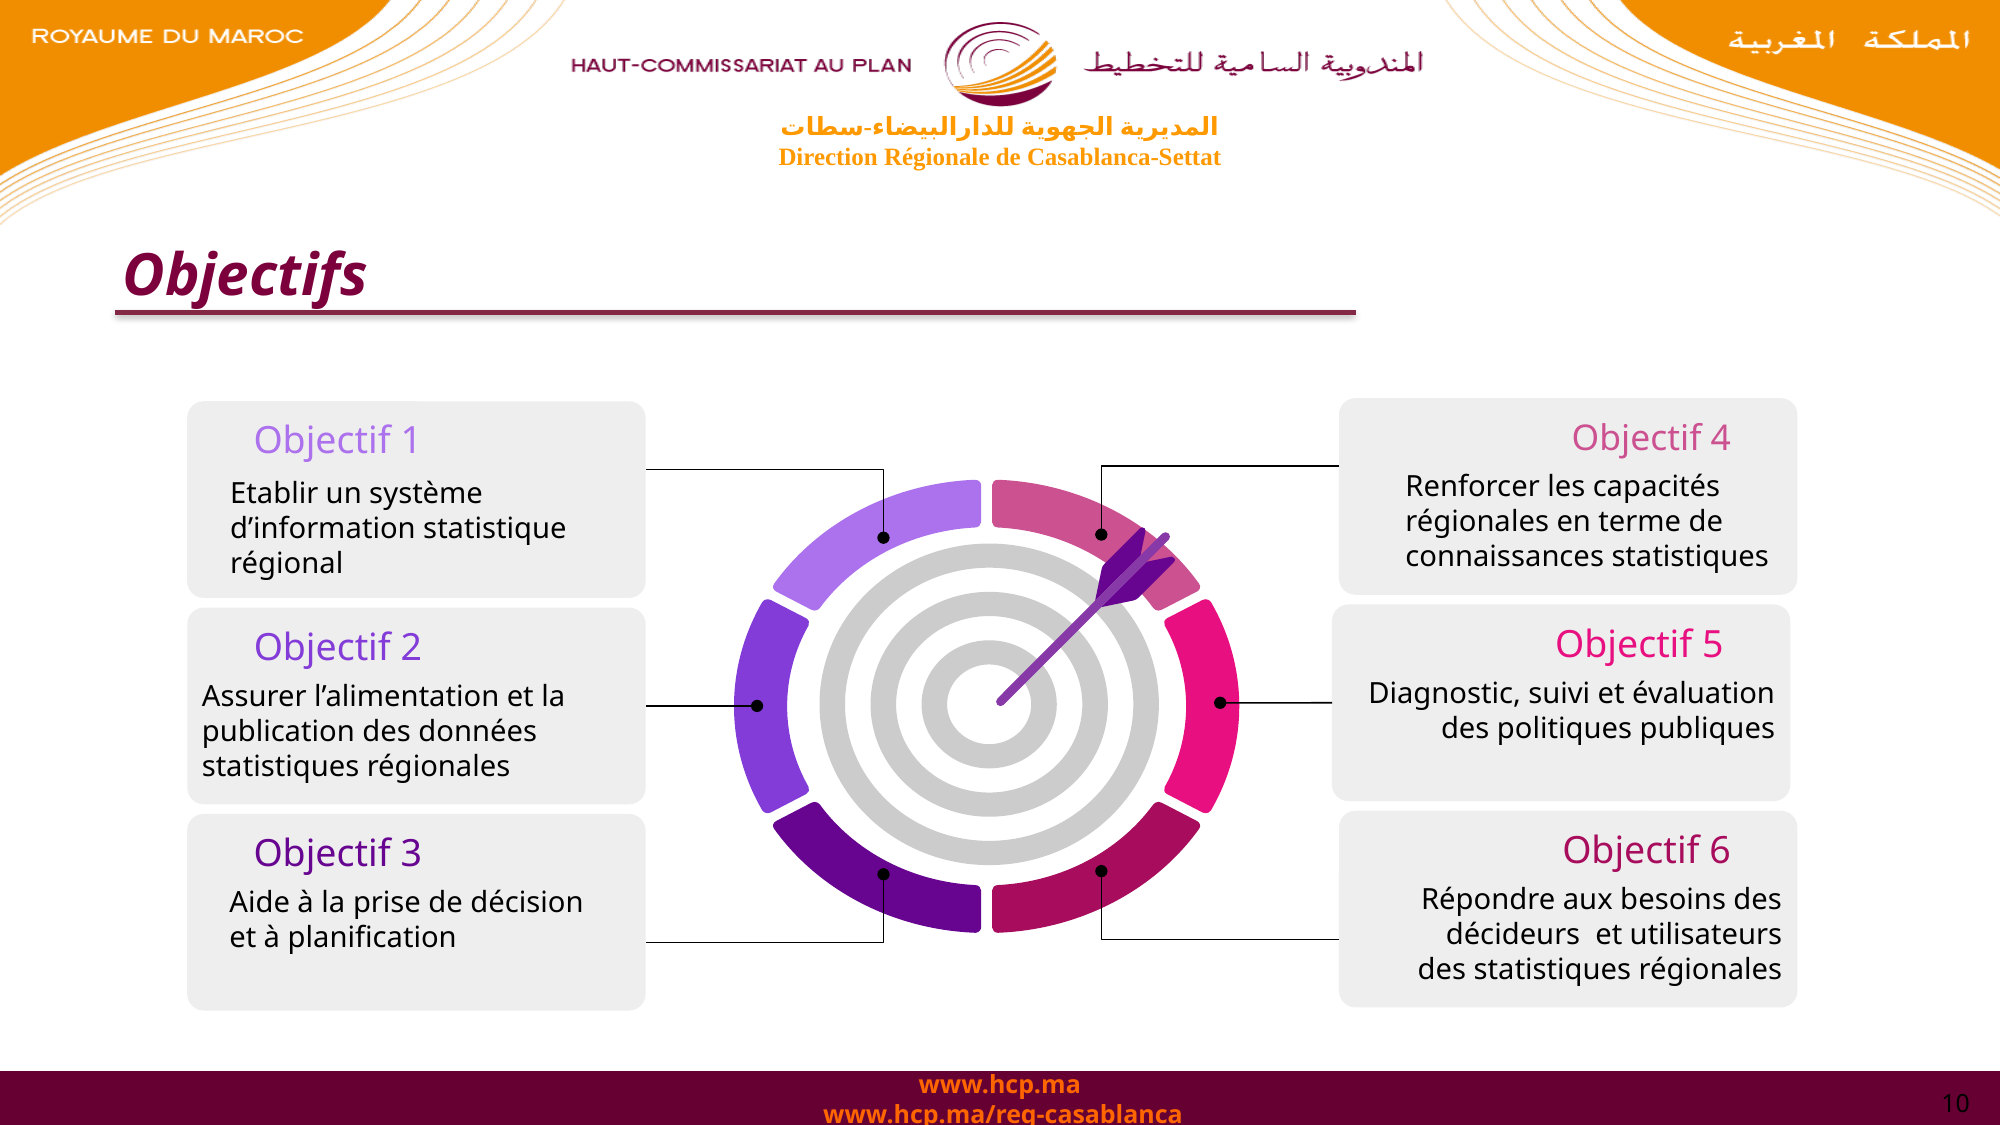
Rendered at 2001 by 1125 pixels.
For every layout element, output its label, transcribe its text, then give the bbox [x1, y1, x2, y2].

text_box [760, 606, 814, 812]
picture [0, 0, 2000, 1069]
slide_number 10 [1681, 1078, 1986, 1125]
text_box [1322, 1069, 2000, 1125]
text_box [888, 479, 1095, 541]
text_box Objectifs [31, 229, 1532, 372]
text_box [995, 527, 1177, 707]
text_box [1101, 397, 1798, 596]
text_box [186, 607, 758, 805]
text_box [0, 1069, 684, 1125]
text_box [1219, 604, 1791, 802]
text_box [186, 401, 884, 599]
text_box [1165, 603, 1216, 809]
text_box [819, 543, 1160, 866]
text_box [1101, 810, 1798, 1008]
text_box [186, 813, 884, 1011]
text_box www.hcp.ma www.hcp.ma/reg-casablanca [684, 1060, 1322, 1125]
text_box المديرية الجهوية للدارالبيضاء-سطات Direction Régionale de Casablanca-Settat [249, 103, 1750, 178]
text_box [888, 874, 1095, 934]
